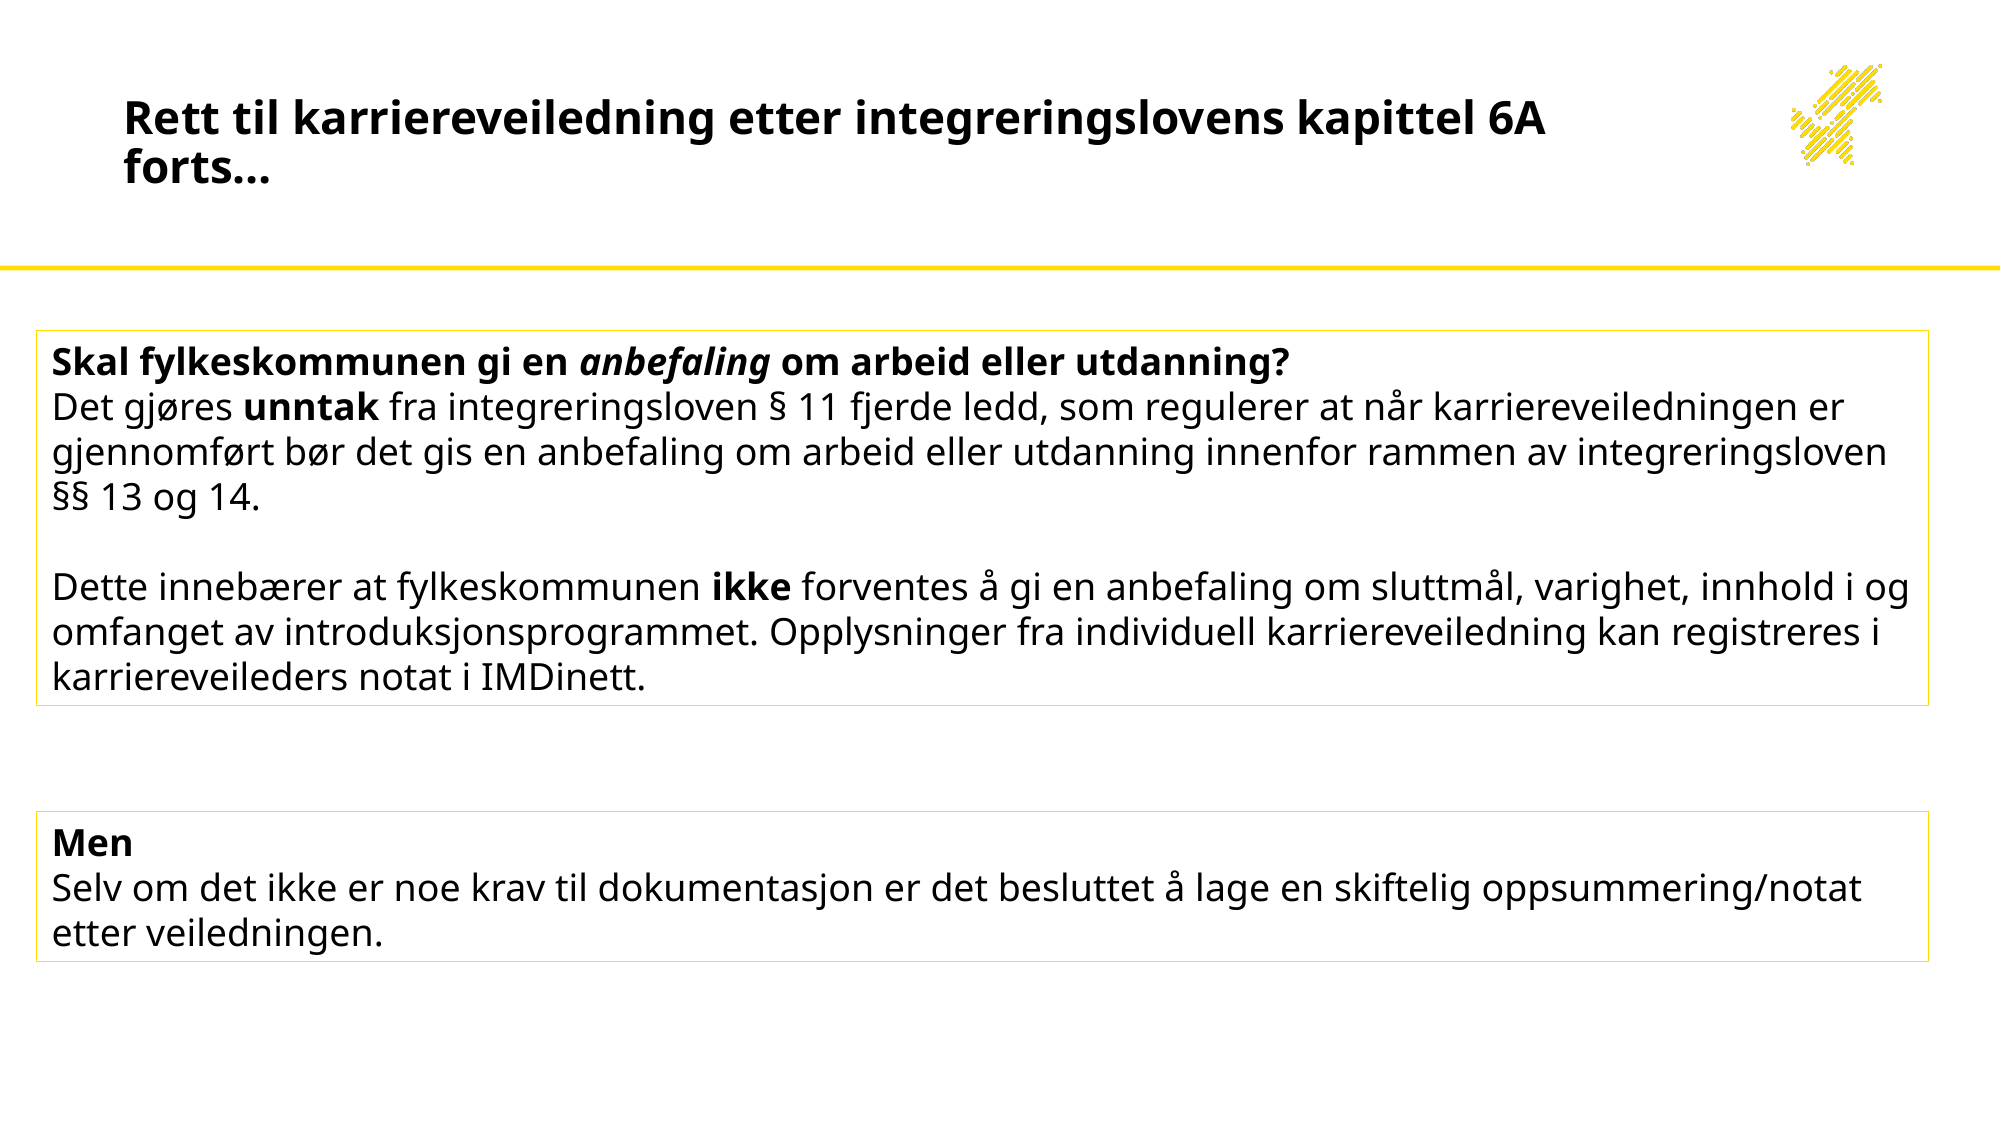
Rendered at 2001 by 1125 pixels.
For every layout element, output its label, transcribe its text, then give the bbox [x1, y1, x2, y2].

title Rett til karriereveiledning etter integreringslovens kapittel 6A forts… [123, 53, 1699, 236]
text_box Skal fylkeskommunen gi en anbefaling om arbeid eller utdanning? Det gjøres unntak fra integreringsloven § 11 fjerde ledd, som regulerer at når karriereveiledningen er gjennomført bør det gis en anbefaling om arbeid eller utdanning innenfor rammen av integreringsloven §§ 13 og 14. Dette innebærer at fylkeskommunen ikke forventes å gi en anbefaling om sluttmål, varighet, innhold i og omfanget av introduksjonsprogrammet. Opplysninger fra individuell karriereveiledning kan registreres i karriereveileders notat i IMDinett. [36, 330, 1929, 706]
picture [1791, 64, 1882, 166]
text_box Men Selv om det ikke er noe krav til dokumentasjon er det besluttet å lage en skiftelig oppsummering/notat etter veiledningen. [36, 811, 1929, 962]
